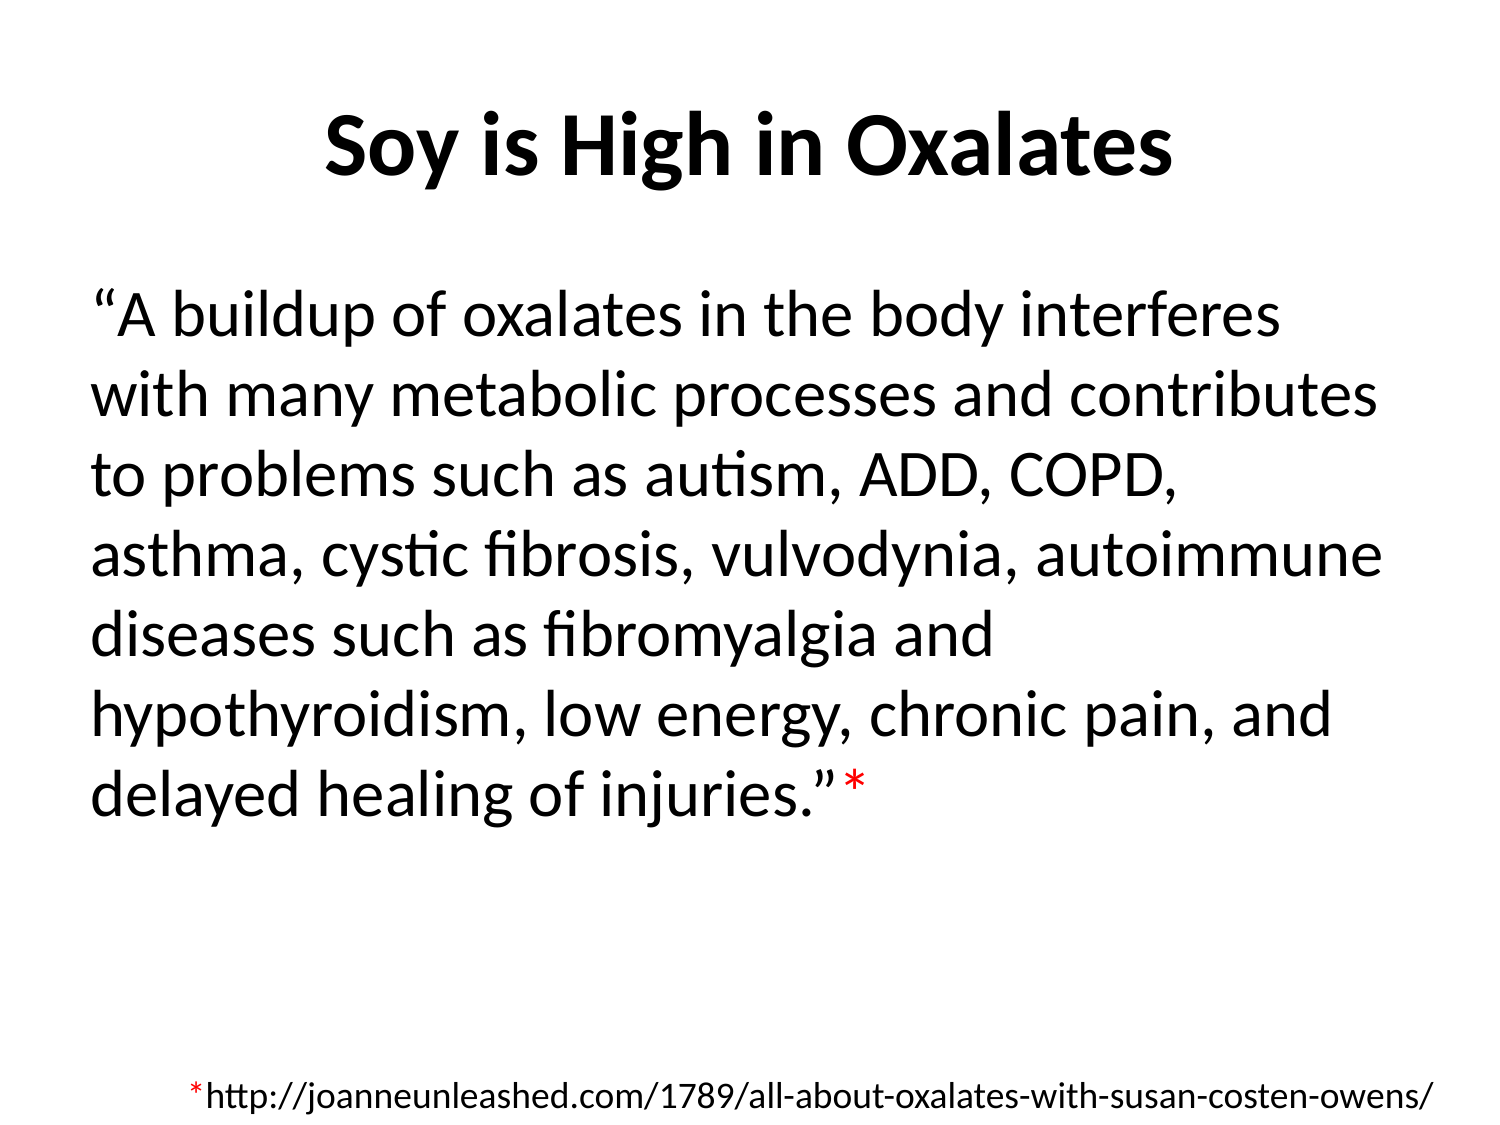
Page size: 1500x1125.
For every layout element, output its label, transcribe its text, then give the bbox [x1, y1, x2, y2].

title Soy is High in Oxalates [75, 45, 1425, 233]
text_box *http://joanneunleashed.com/1789/all-about-oxalates-with-susan-costen-owens/ [172, 1064, 1450, 1124]
list “A buildup of oxalates in the body interferes with many metabolic processes and contributes to problems such as autism, ADD, COPD, asthma, cystic fibrosis, vulvodynia, autoimmune diseases such as fibromyalgia and hypothyroidism, low energy, chronic pain, and delayed healing of injuries.”* [75, 262, 1425, 1005]
